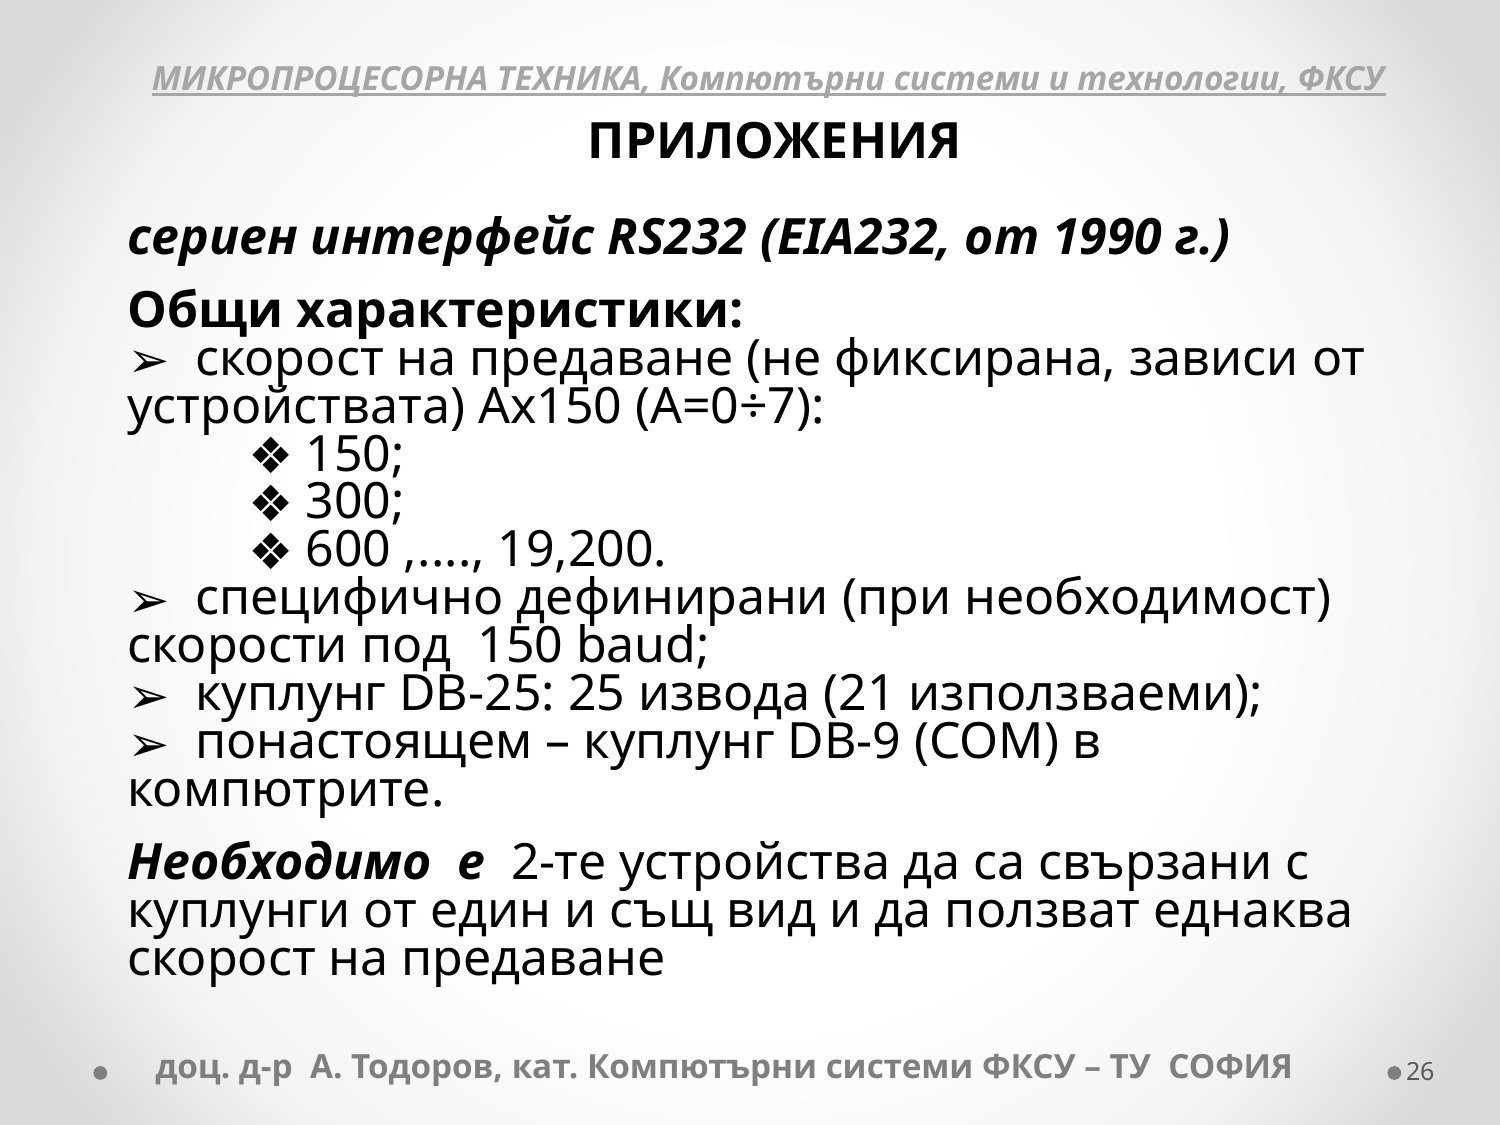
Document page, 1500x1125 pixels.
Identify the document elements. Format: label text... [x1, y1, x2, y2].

text_box ‹#› [1401, 1042, 1494, 1103]
text_box МИКРОПРОЦЕСОРНА ТЕХНИКА, Компютърни системи и технологии, ФКСУ [75, 50, 1463, 100]
picture [0, 0, 1500, 1125]
text_box ПРИЛОЖЕНИЯ сериен интерфейс RS232 (EIA232, от 1990 г.) Общи характеристики: скорост на предаване (не фиксирана, зависи от устройствата) Ах150 (А=0÷7): 150; 300; 600 ,...., 19,200. специфично дефинирани (при необходимост) скорости под 150 baud; куплунг DB-25: 25 извода (21 използваеми); понастоящем – куплунг DB-9 (СОМ) в компютрите. Необходимо е 2-те устройства да са свързани с куплунги от един и същ вид и да ползват еднаква скорост на предаване [112, 112, 1438, 1068]
text_box доц. д-р А. Тодоров, кат. Компютърни системи ФКСУ – ТУ СОФИЯ [75, 1037, 1375, 1100]
